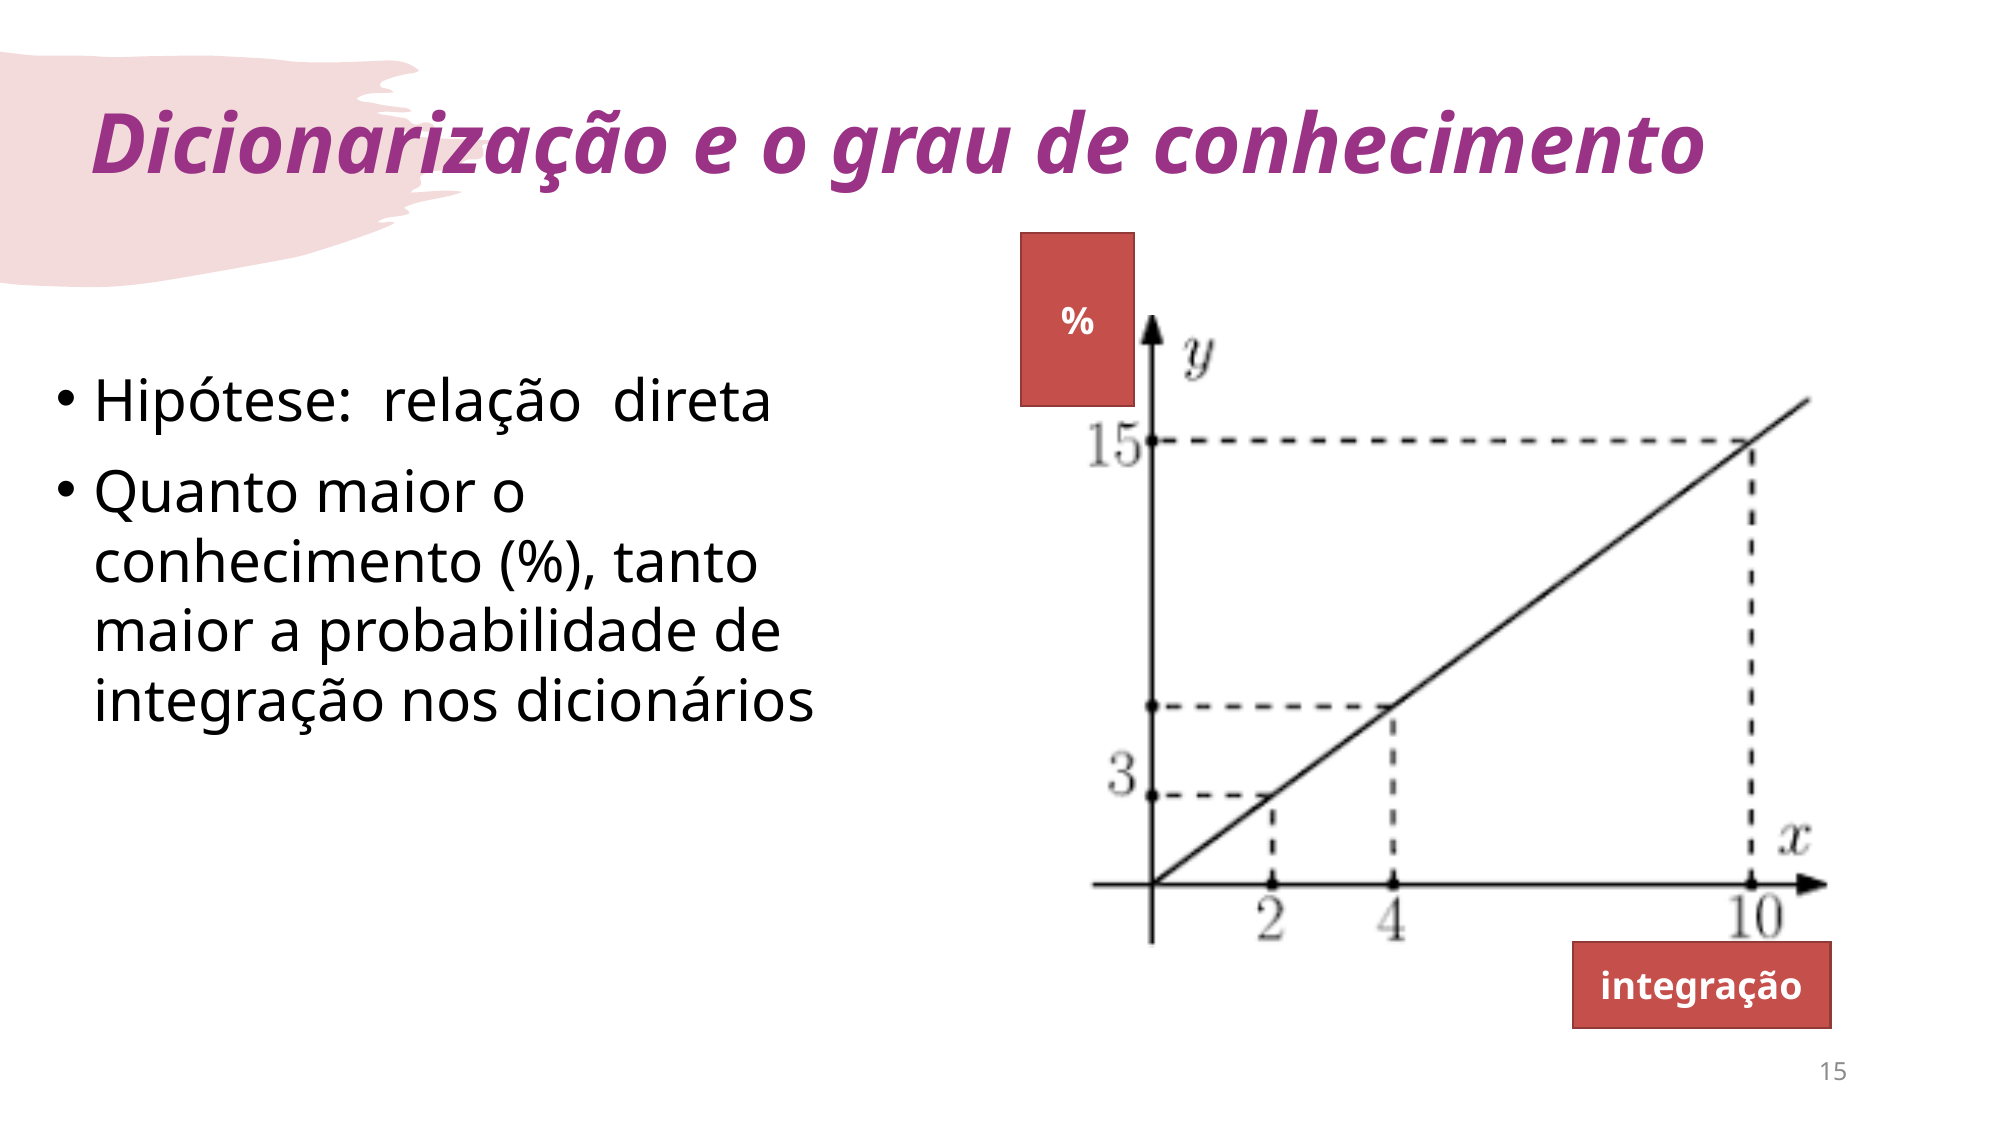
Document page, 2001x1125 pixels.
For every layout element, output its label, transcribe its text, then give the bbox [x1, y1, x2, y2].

text_box % [1020, 232, 1135, 407]
list Hipótese: relação direta Quanto maior o conhecimento (%), tanto maior a probabilidade de integração nos dicionários [40, 355, 930, 1051]
picture [1085, 315, 1831, 948]
title Dicionarização e o grau de conhecimento [75, 59, 1863, 235]
text_box integração [1572, 941, 1832, 1029]
slide_number 15 [1412, 1042, 1863, 1103]
